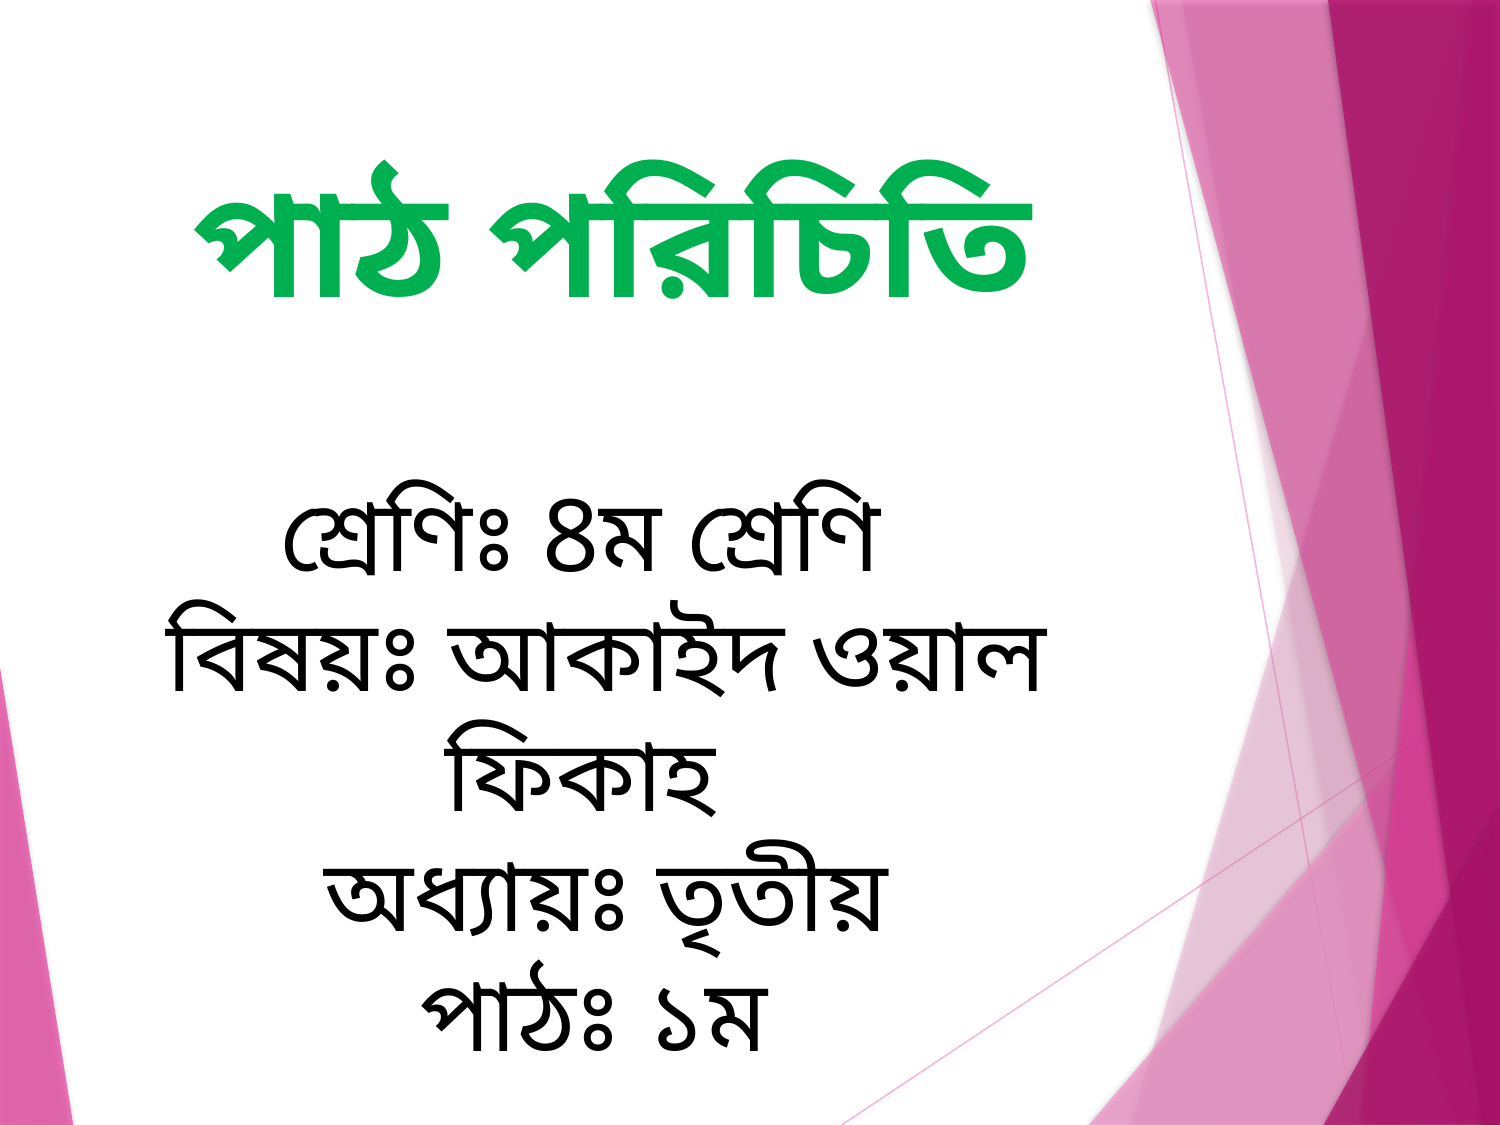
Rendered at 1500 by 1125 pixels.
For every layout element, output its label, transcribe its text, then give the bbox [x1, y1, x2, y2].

text_box শ্রেণিঃ 8ম শ্রেণি বিষয়ঃ আকাইদ ওয়াল ফিকাহ অধ্যায়ঃ তৃতীয় পাঠঃ ১ম [61, 464, 1125, 1079]
text_box পাঠ পরিচিতি [177, 140, 1046, 335]
